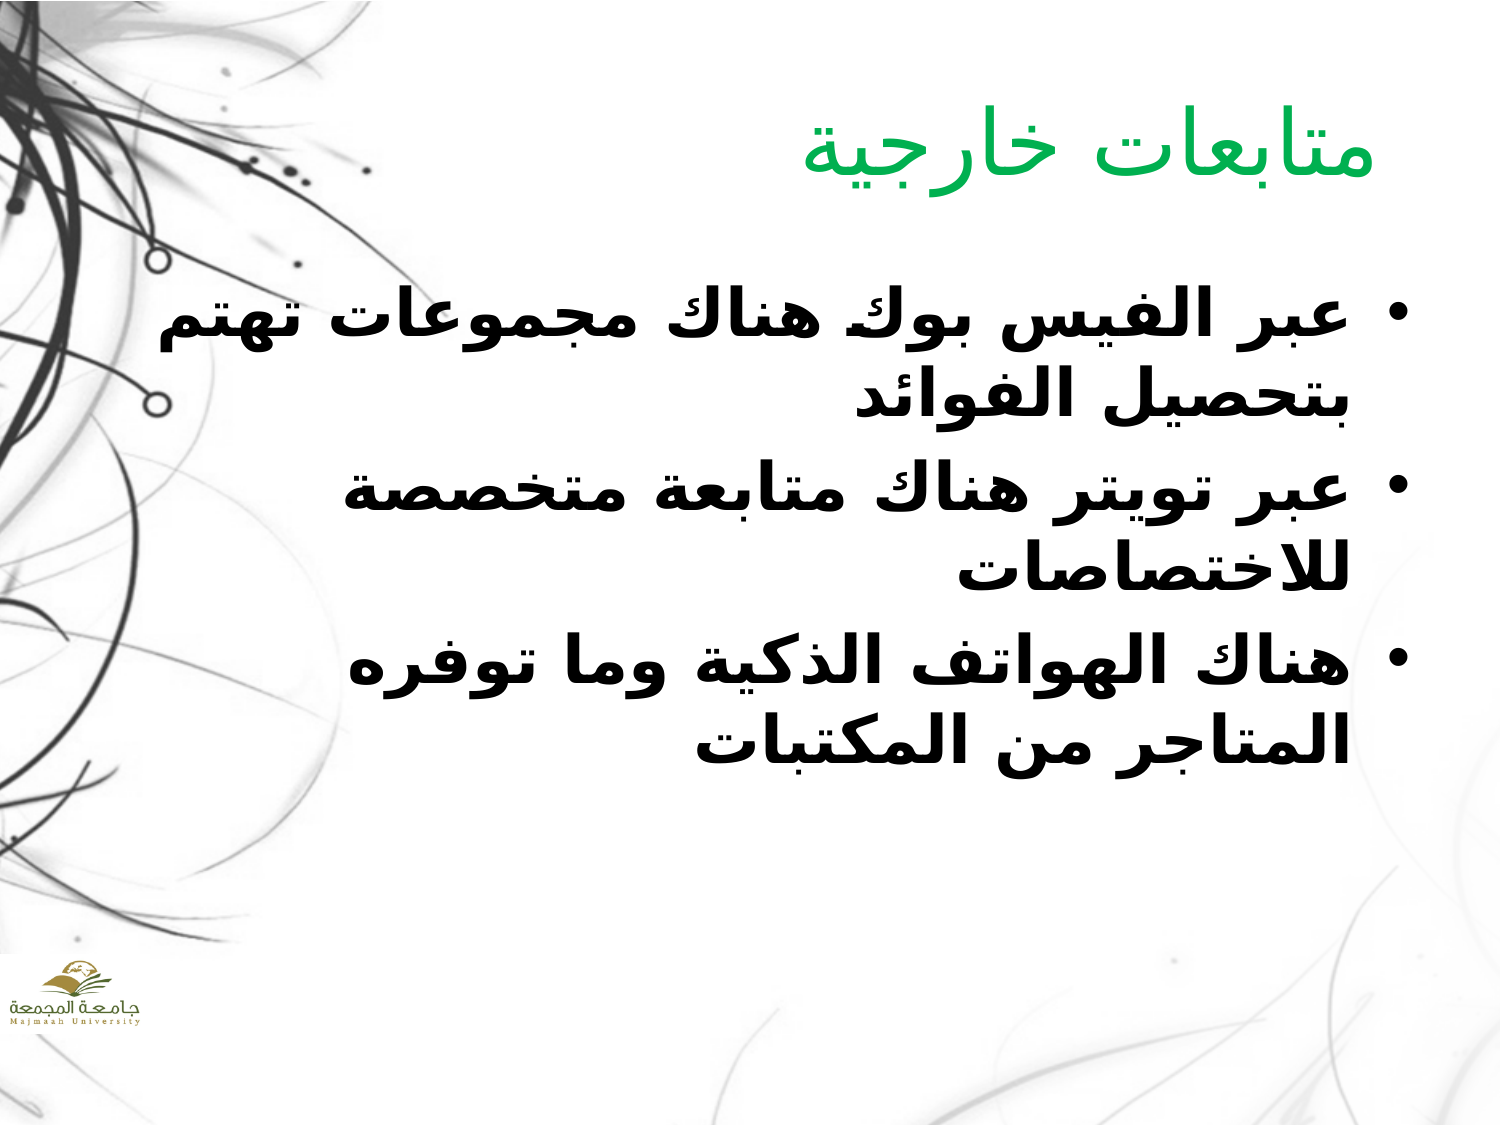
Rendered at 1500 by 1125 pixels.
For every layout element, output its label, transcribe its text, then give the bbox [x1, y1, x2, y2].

title متابعات خارجية [75, 45, 1425, 233]
list عبر الفيس بوك هناك مجموعات تهتم بتحصيل الفوائد عبر تويتر هناك متابعة متخصصة للاختصاصات هناك الهواتف الذكية وما توفره المتاجر من المكتبات [75, 262, 1425, 1005]
picture [0, 954, 150, 1034]
